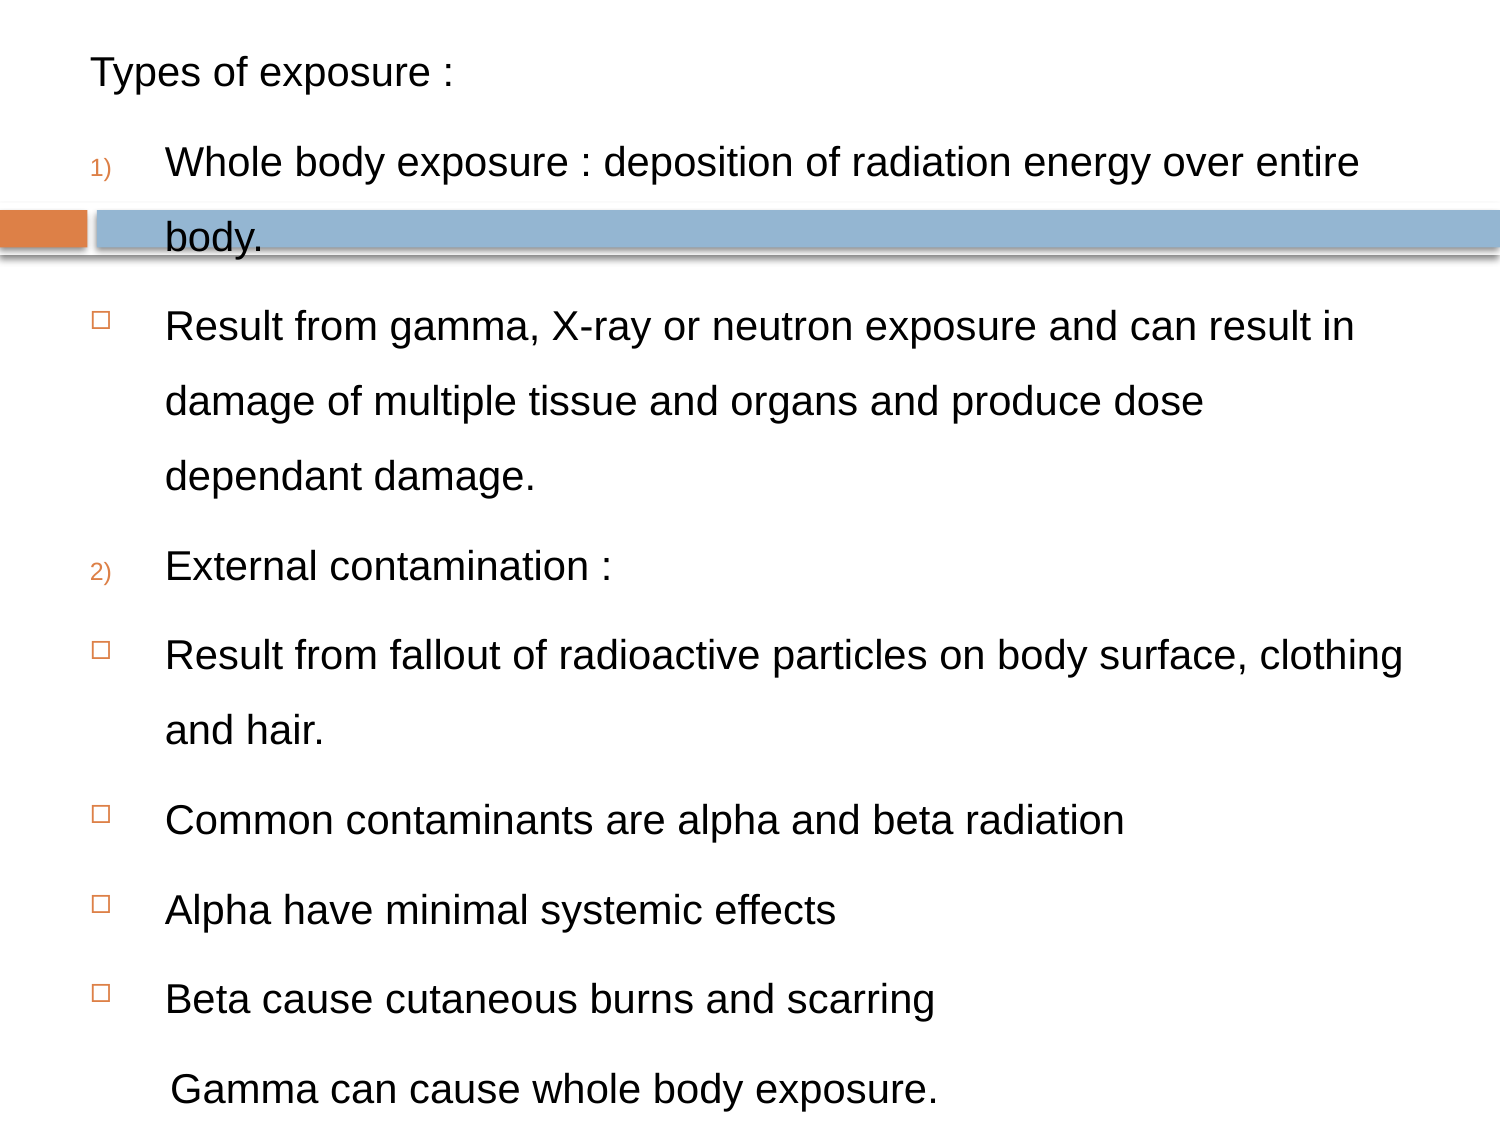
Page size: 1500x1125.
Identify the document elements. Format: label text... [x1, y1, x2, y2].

list Types of exposure : Whole body exposure : deposition of radiation energy over entire body. Result from gamma, X-ray or neutron exposure and can result in damage of multiple tissue and organs and produce dose dependant damage. External contamination : Result from fallout of radioactive particles on body surface, clothing and hair. Common contaminants are alpha and beta radiation Alpha have minimal systemic effects Beta cause cutaneous burns and scarring Gamma can cause whole body exposure. [75, 12, 1425, 1050]
